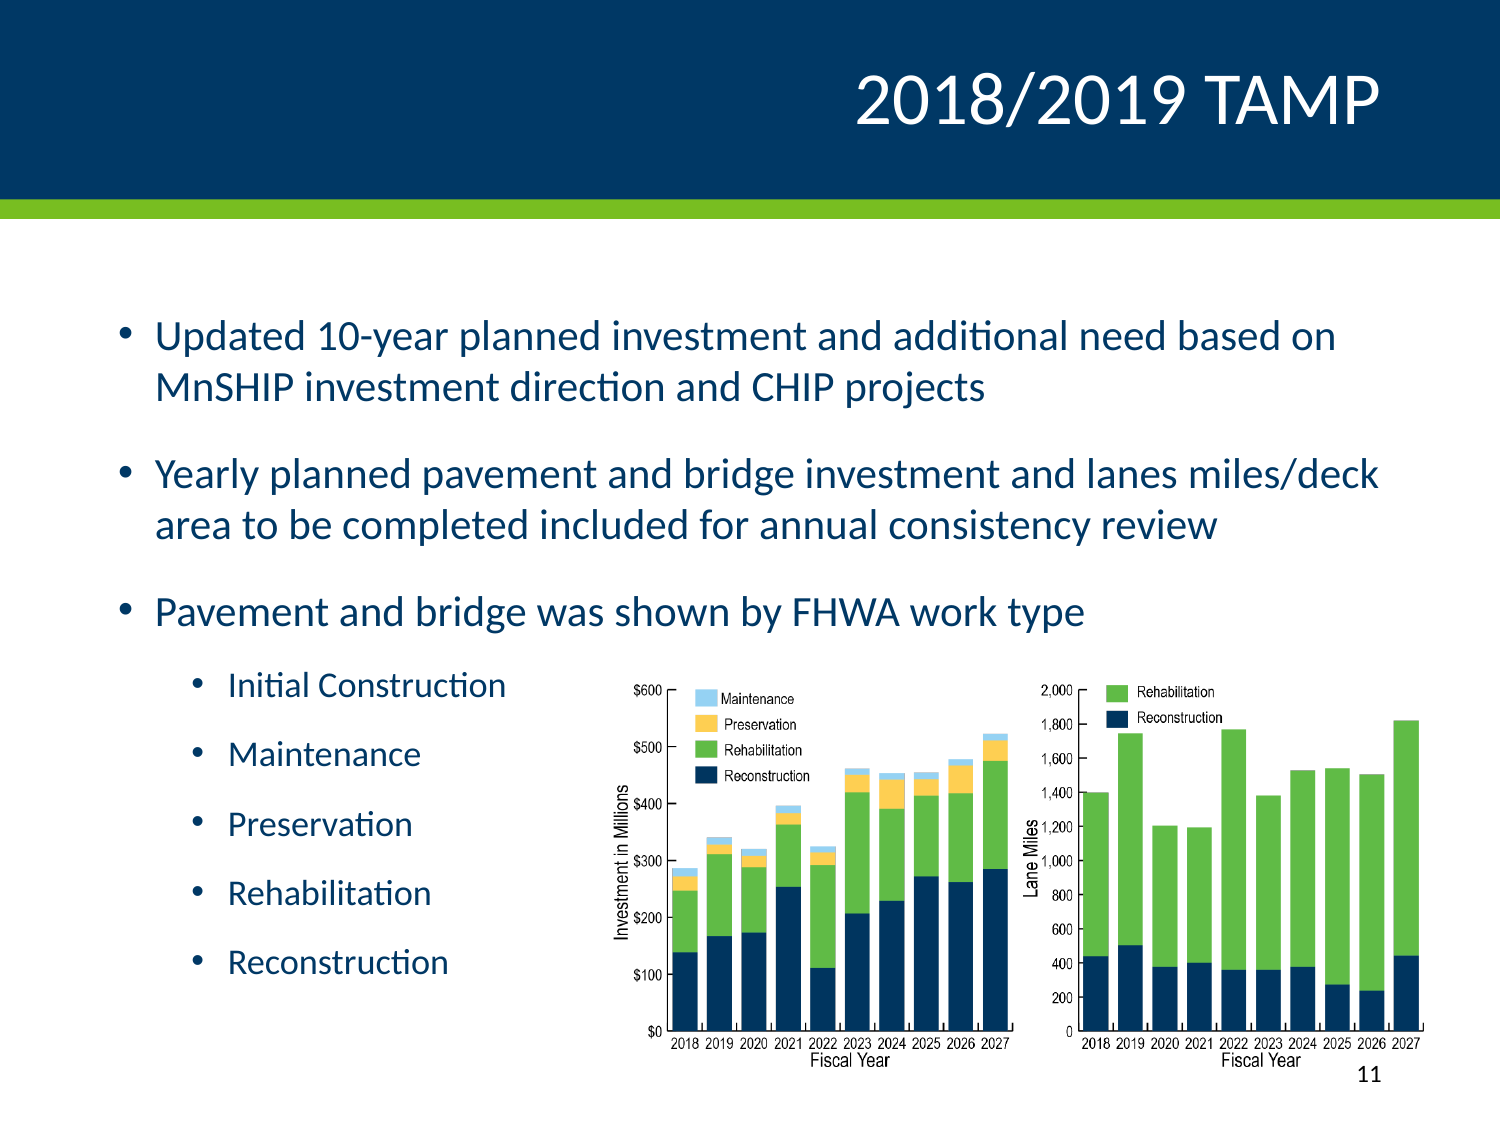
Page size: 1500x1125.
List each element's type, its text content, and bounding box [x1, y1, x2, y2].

picture [610, 682, 1424, 1073]
list Updated 10-year planned investment and additional need based on MnSHIP investment direction and CHIP projects Yearly planned pavement and bridge investment and lanes miles/deck area to be completed included for annual consistency review Pavement and bridge was shown by FHWA work type Initial Construction Maintenance Preservation Rehabilitation Reconstruction [103, 299, 1397, 1014]
title 2018/2019 TAMP [103, 24, 1397, 175]
slide_number 11 [1216, 1073, 1397, 1103]
